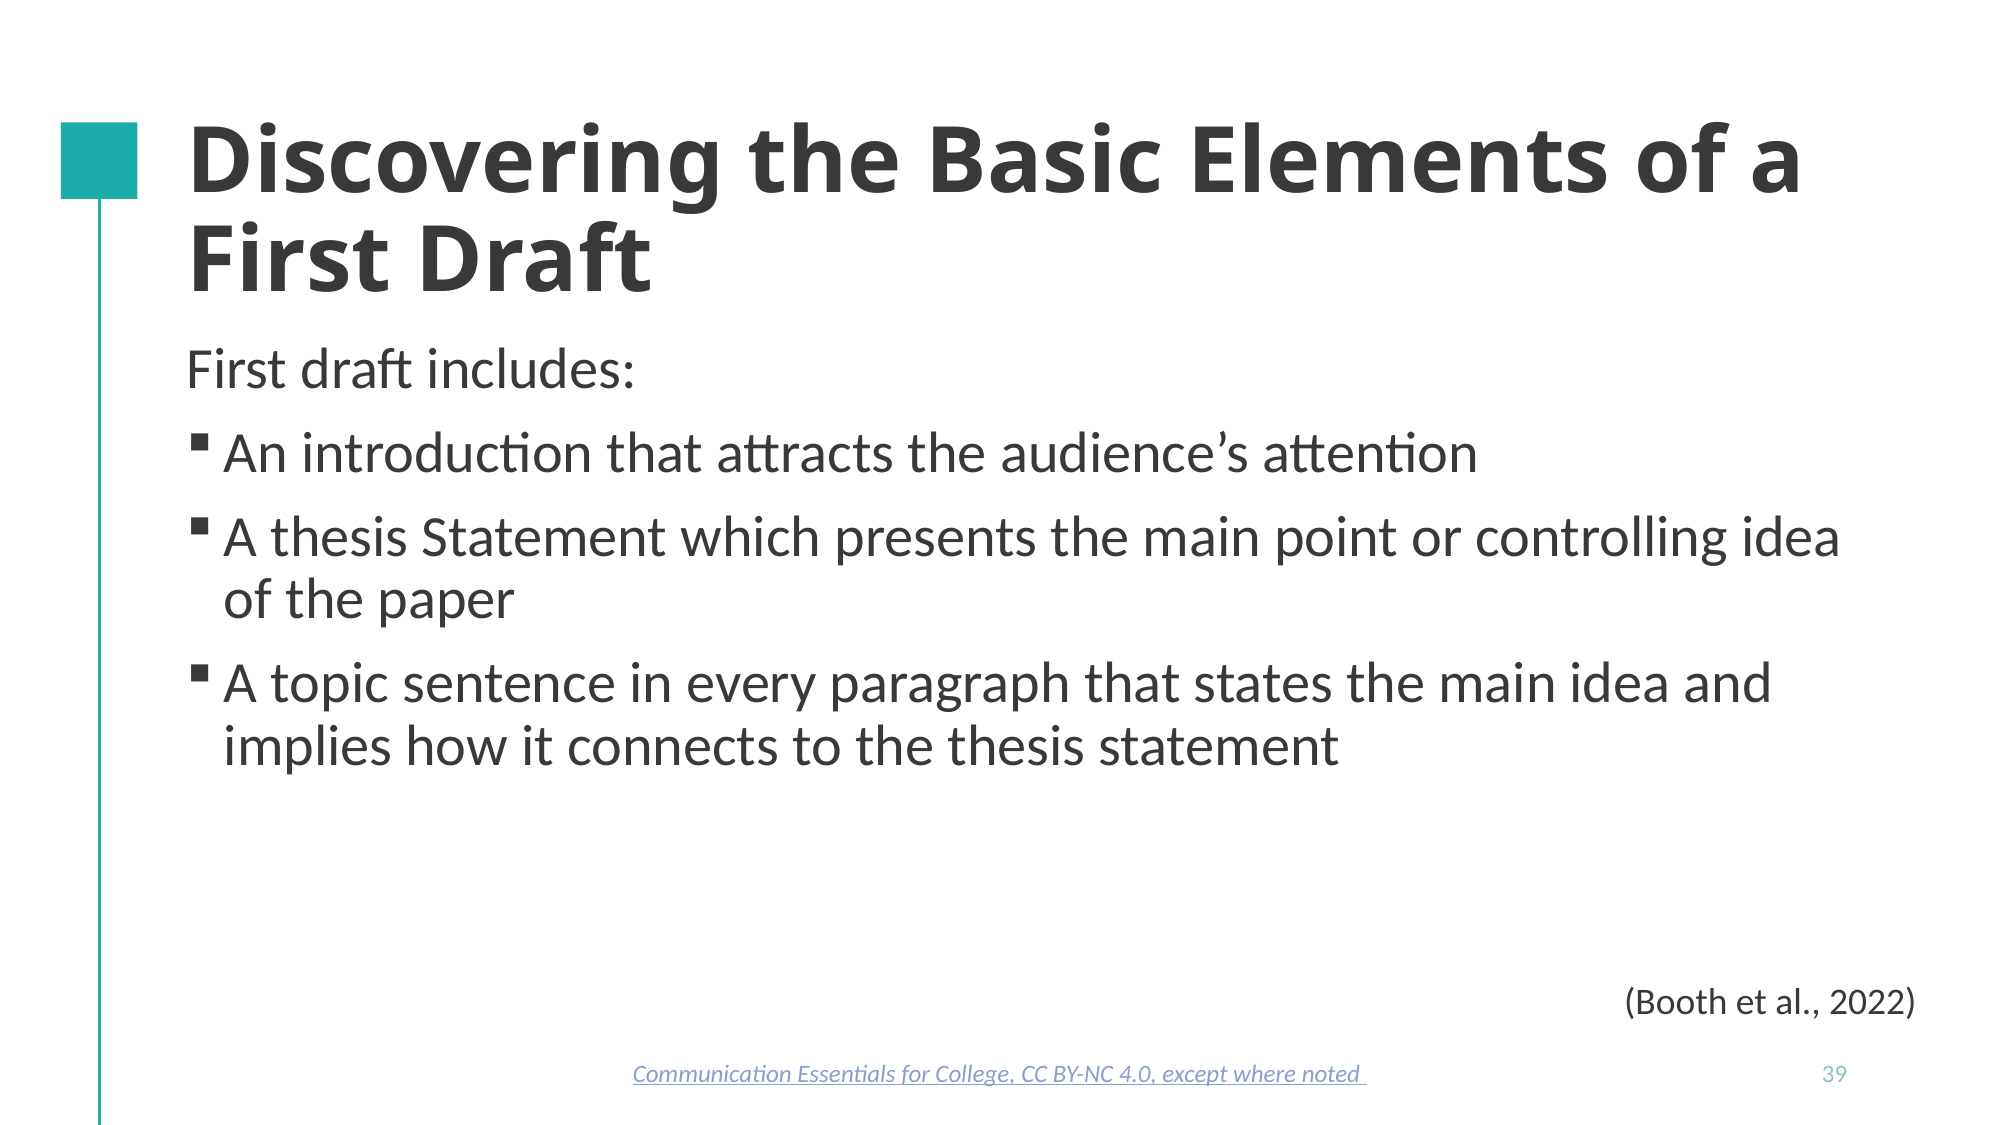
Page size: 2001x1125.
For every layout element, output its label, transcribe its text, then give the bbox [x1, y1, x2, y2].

slide_number 39 [1412, 1042, 1863, 1103]
title Discovering the Basic Elements of a First Draft [171, 105, 1863, 278]
list First draft includes: An introduction that attracts the audience’s attention A thesis Statement which presents the main point or controlling idea of the paper A topic sentence in every paragraph that states the main idea and implies how it connects to the thesis statement [171, 330, 1863, 1014]
footer Communication Essentials for College, CC BY-NC 4.0, except where noted [590, 1042, 1410, 1102]
text_box (Booth et al., 2022) [1609, 966, 1932, 1030]
